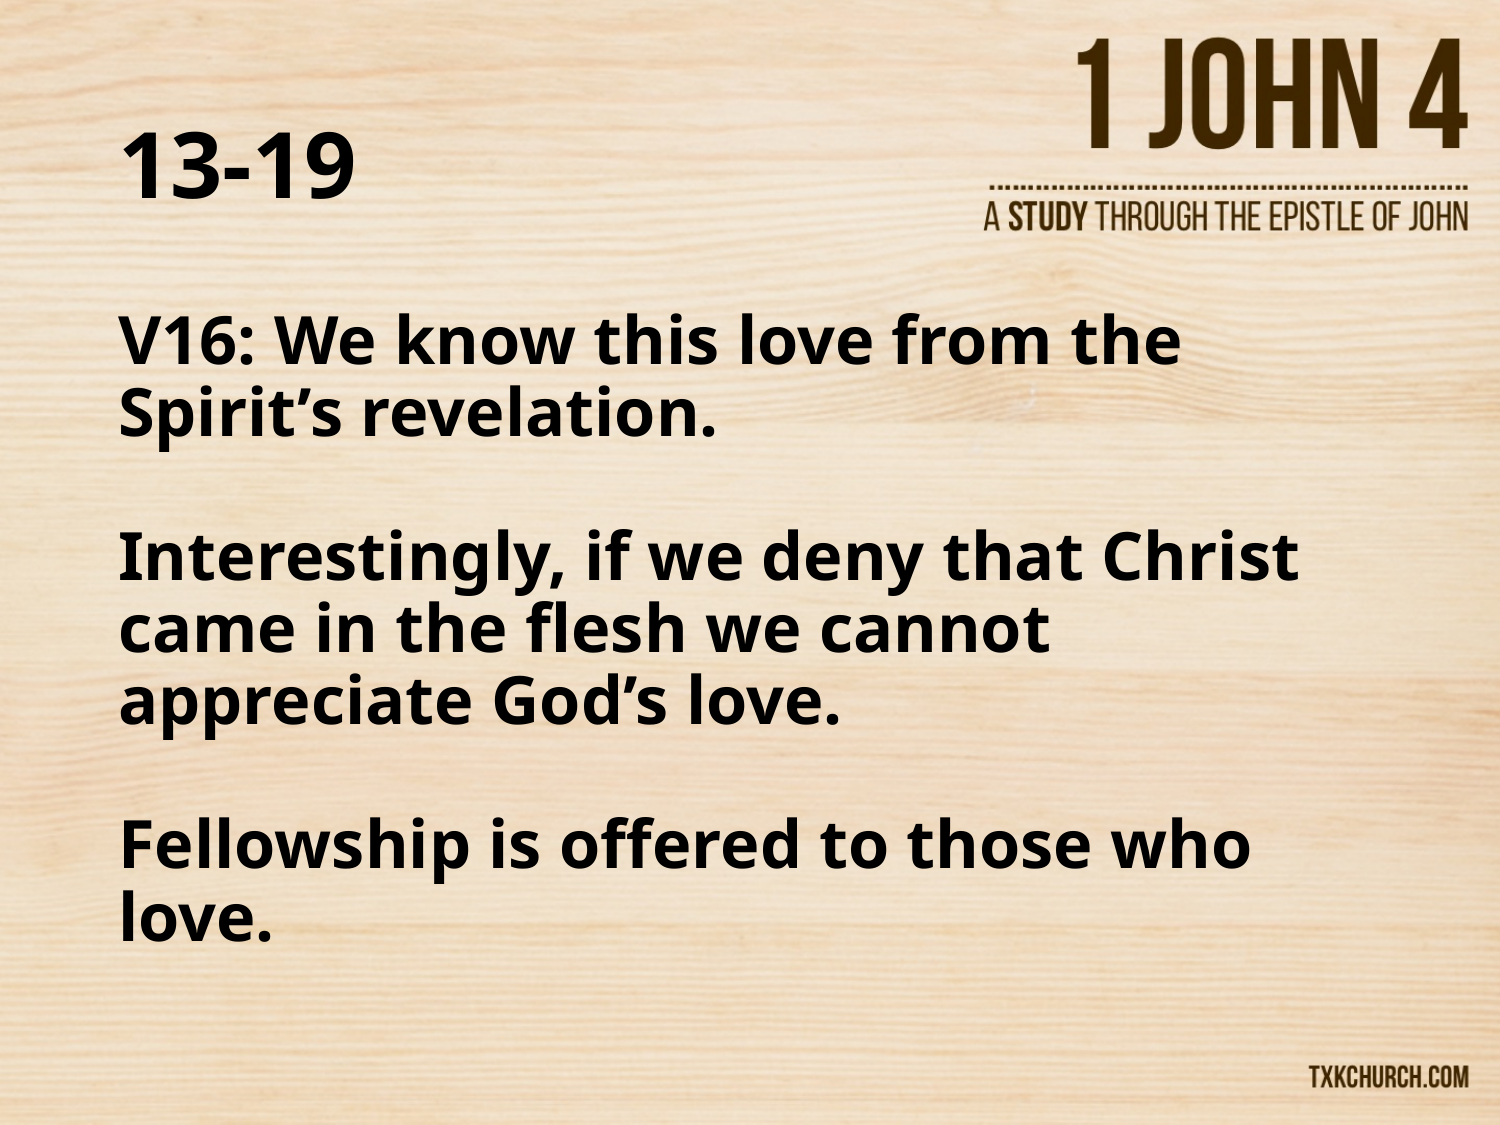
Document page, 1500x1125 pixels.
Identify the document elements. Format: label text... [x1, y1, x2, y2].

title 13-19 [103, 59, 944, 278]
picture [0, 0, 1500, 1125]
list V16: We know this love from the Spirit’s revelation. Interestingly, if we deny that Christ came in the flesh we cannot appreciate God’s love. Fellowship is offered to those who love. [103, 299, 1397, 1014]
